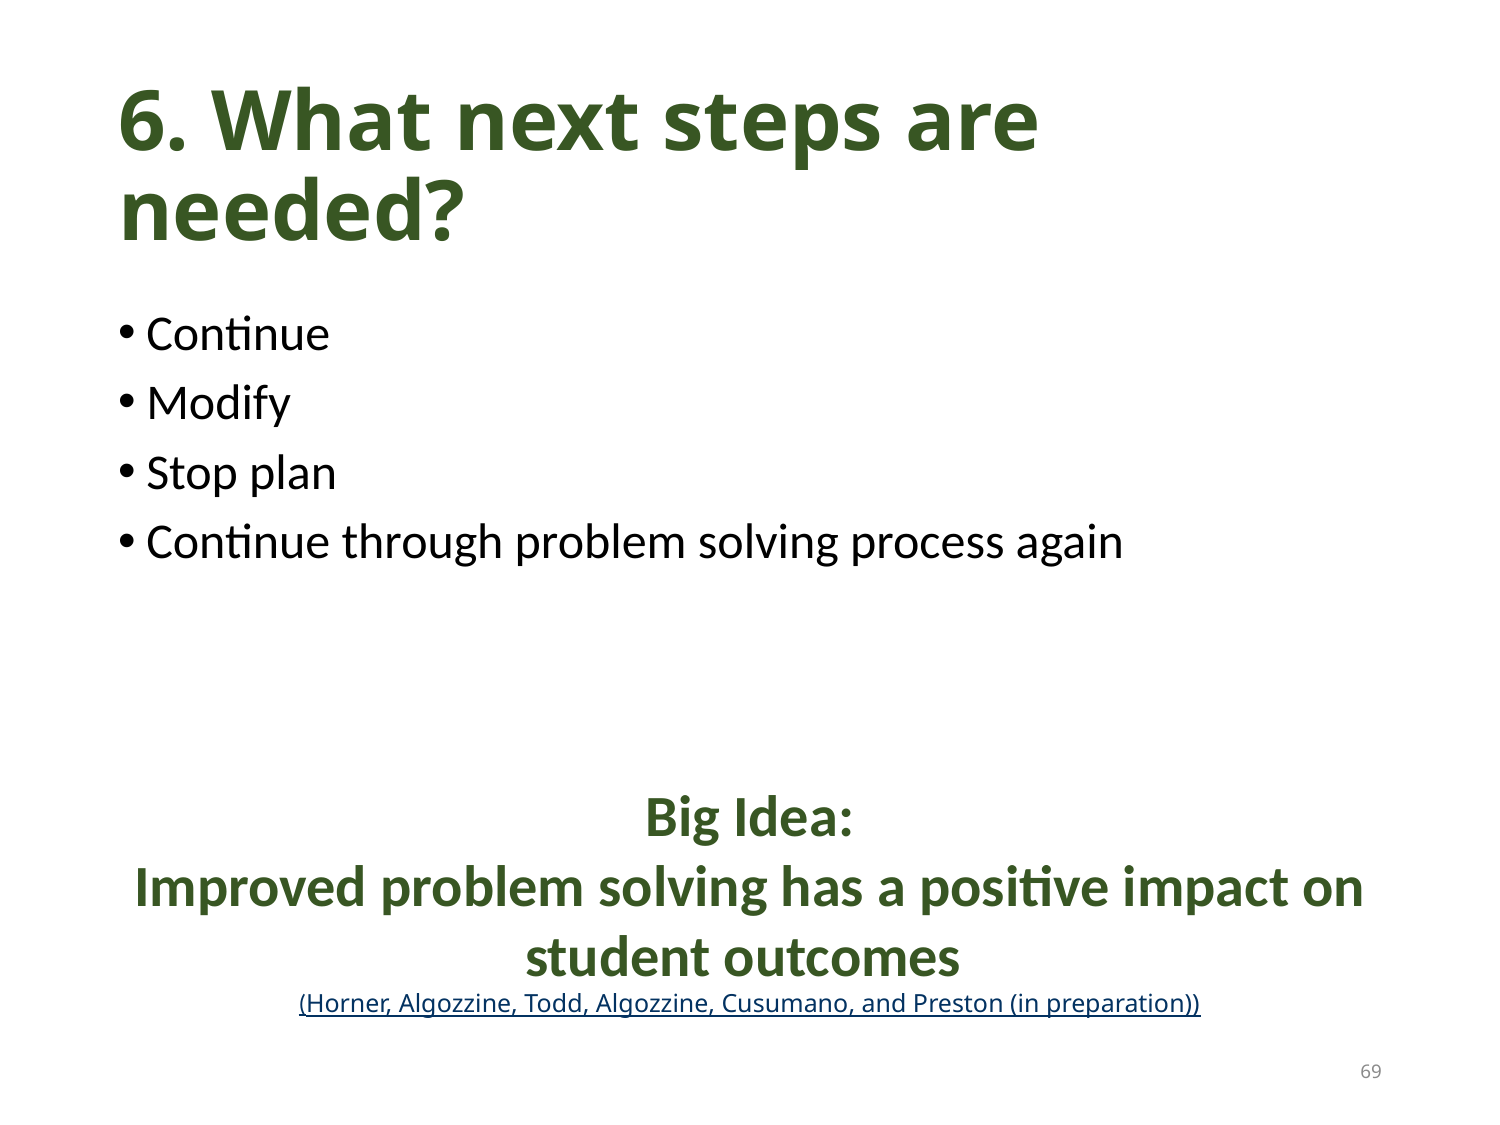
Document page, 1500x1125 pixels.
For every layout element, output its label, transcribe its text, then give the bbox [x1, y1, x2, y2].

text_box Big Idea: Improved problem solving has a positive impact on student outcomes (Horner, Algozzine, Todd, Algozzine, Cusumano, and Preston (in preparation)) [37, 770, 1463, 1029]
title 6. What next steps are needed? [103, 59, 1397, 278]
list Continue Modify Stop plan Continue through problem solving process again [103, 299, 1397, 770]
slide_number 69 [1059, 1042, 1397, 1103]
